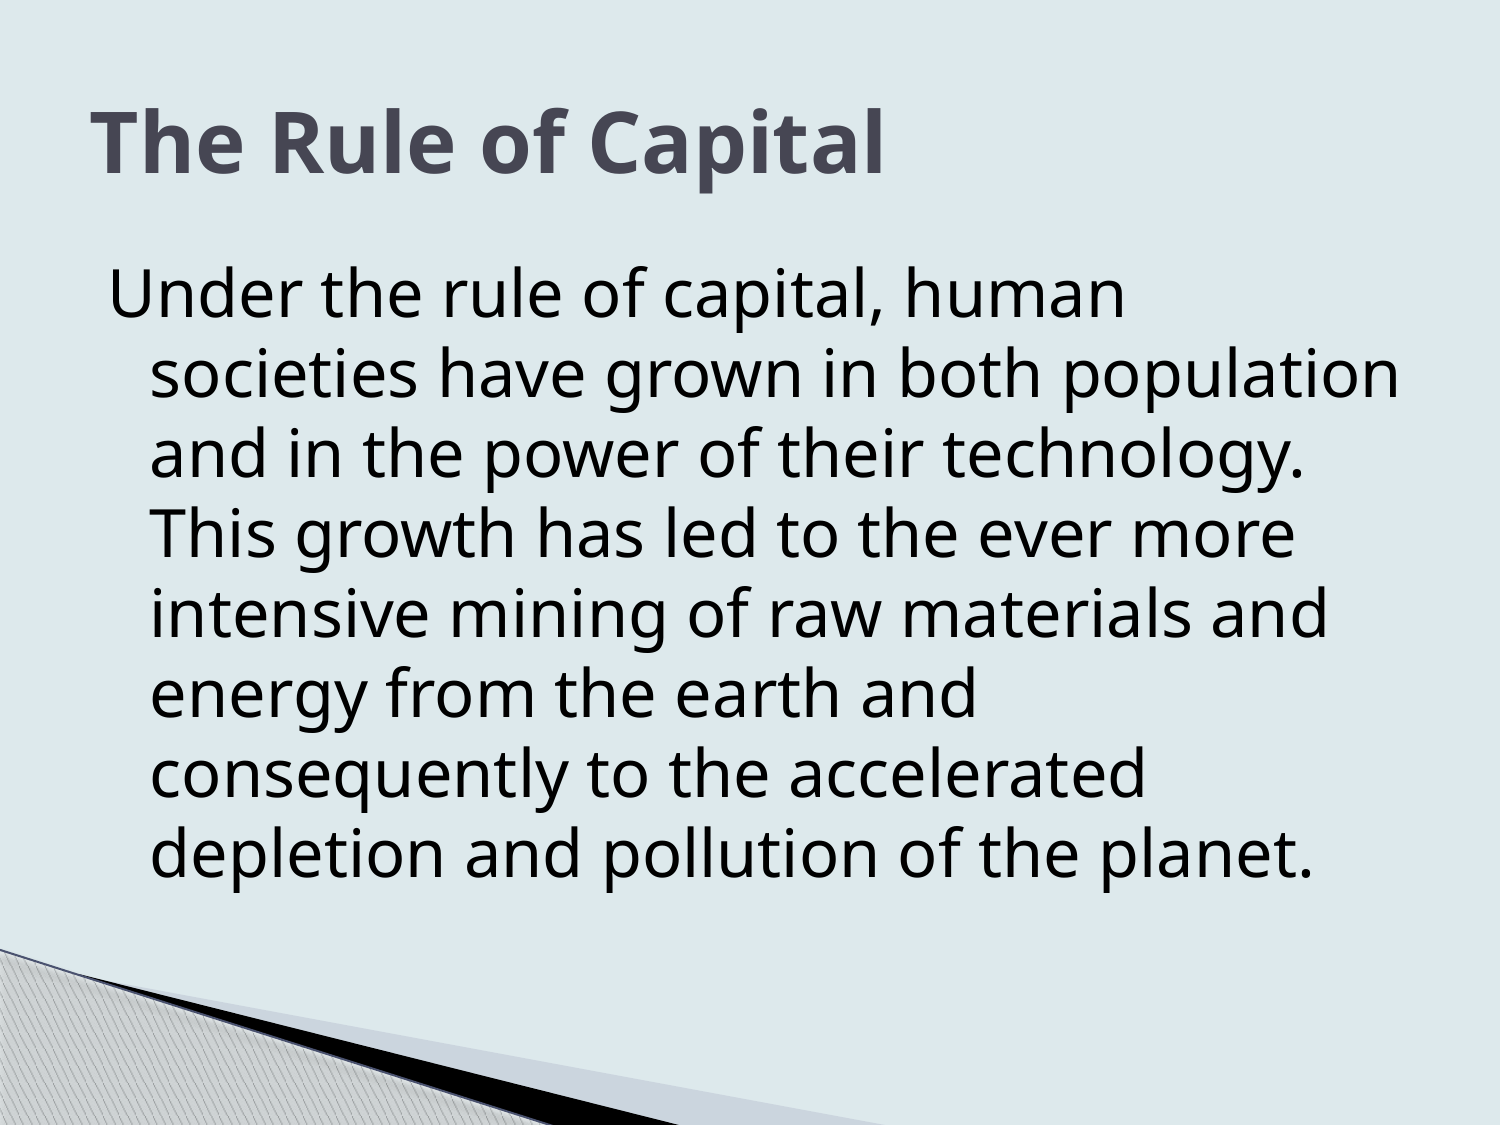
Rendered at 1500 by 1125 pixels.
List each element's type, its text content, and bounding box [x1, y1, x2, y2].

list Under the rule of capital, human societies have grown in both population and in the power of their technology. This growth has led to the ever more intensive mining of raw materials and energy from the earth and consequently to the accelerated depletion and pollution of the planet. [75, 243, 1425, 986]
title The Rule of Capital [75, 45, 1425, 233]
